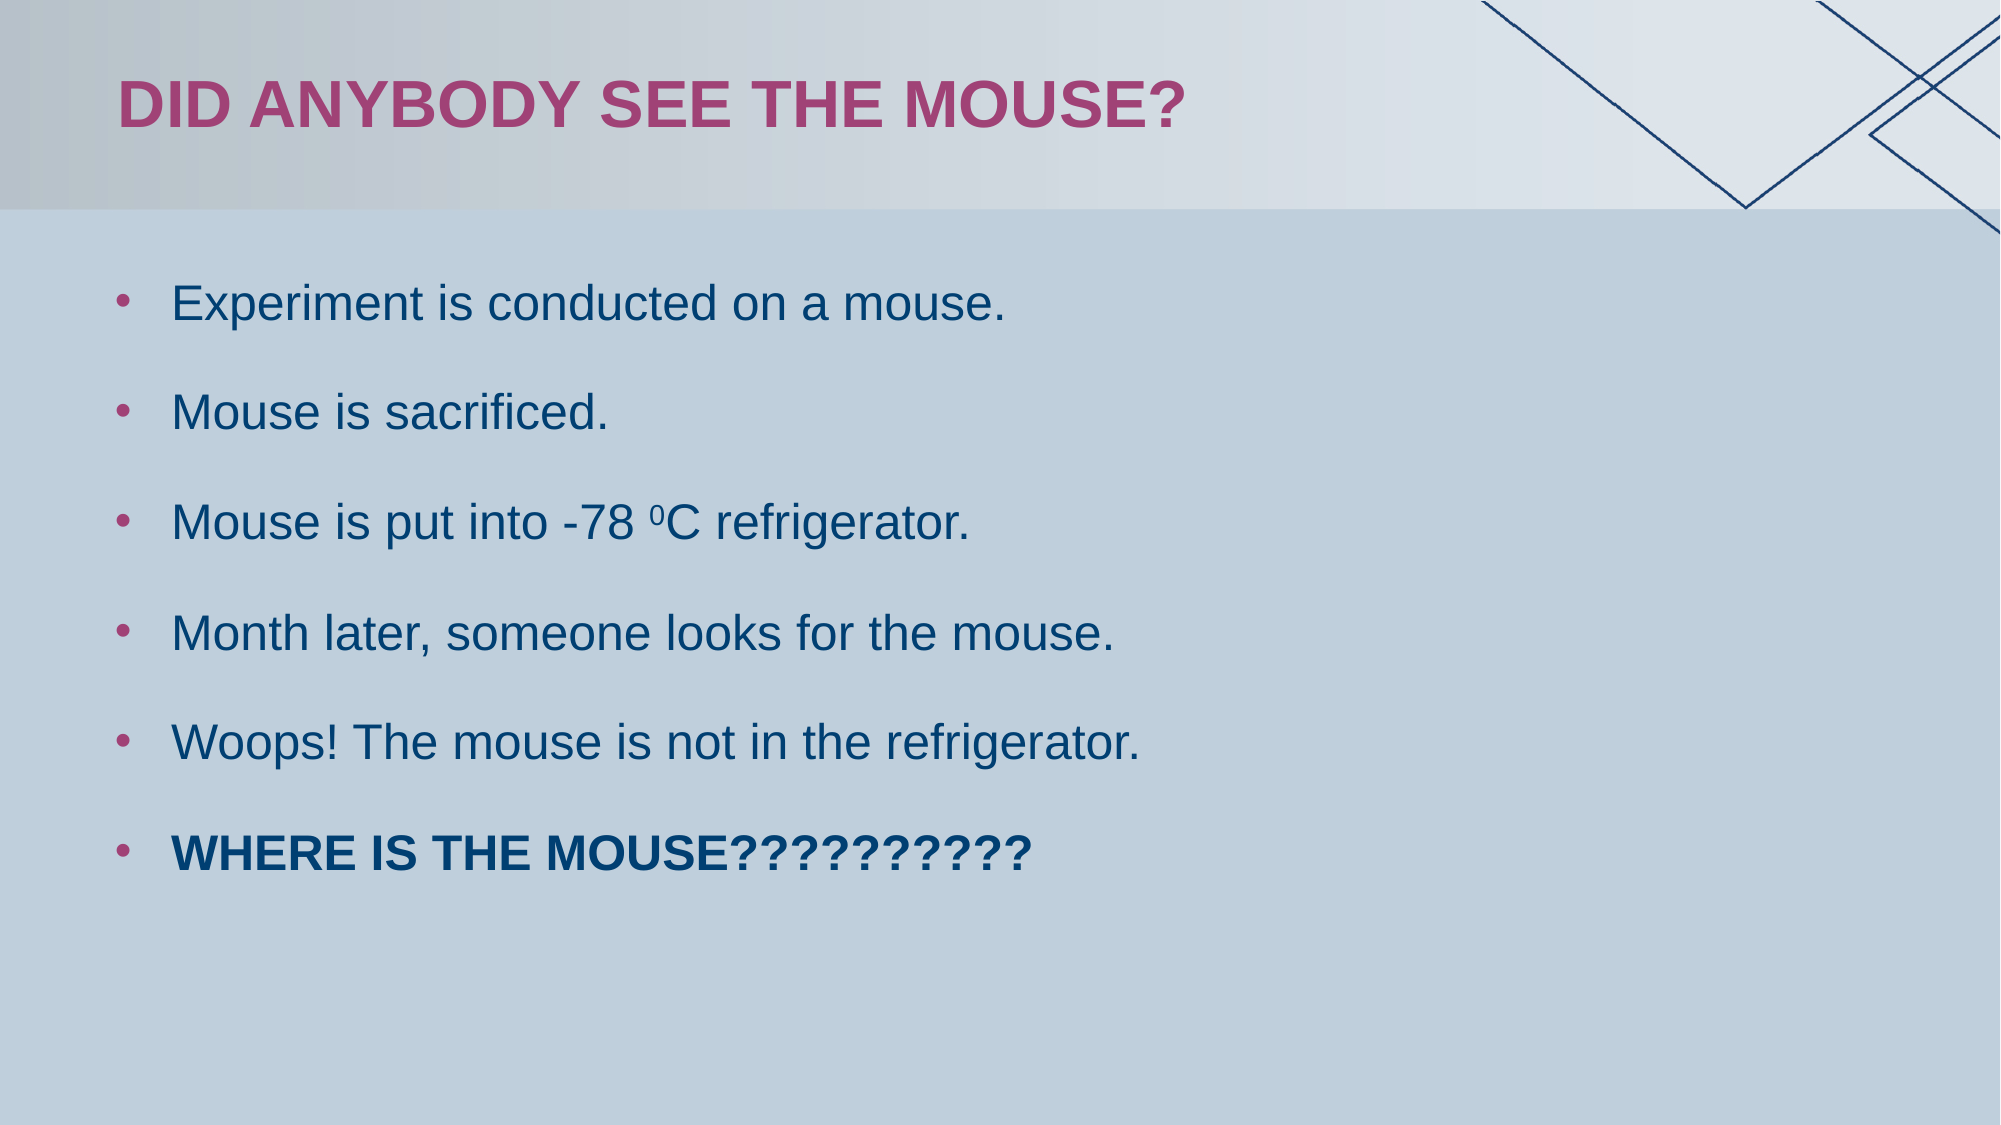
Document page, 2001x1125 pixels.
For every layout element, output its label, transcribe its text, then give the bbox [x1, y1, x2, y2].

title Did anybody see the mouse? [102, 0, 1586, 211]
picture [0, 0, 2001, 1125]
list Experiment is conducted on a mouse. Mouse is sacrificed. Mouse is put into -78 0C refrigerator. Month later, someone looks for the mouse. Woops! The mouse is not in the refrigerator. WHERE IS THE MOUSE?????????? [99, 262, 1900, 1070]
